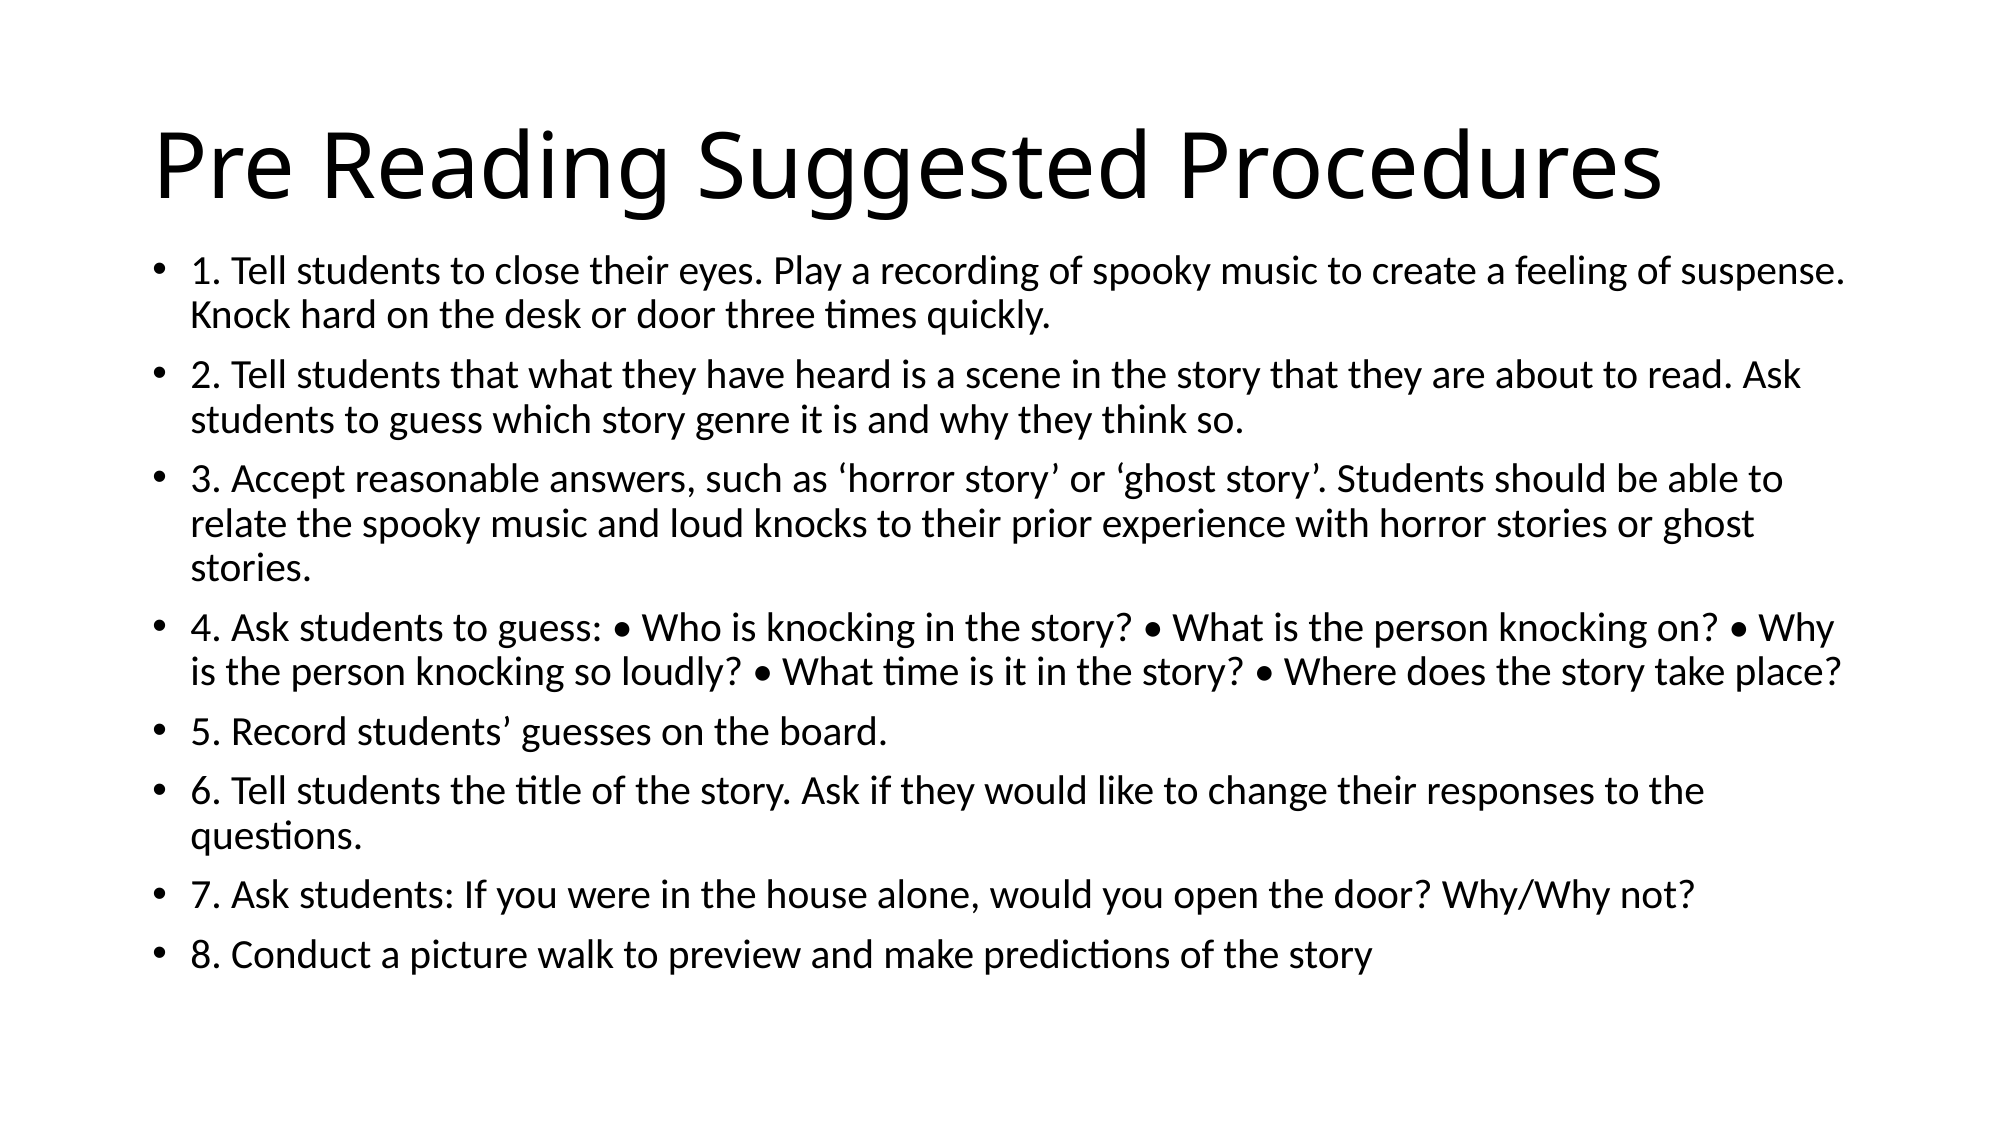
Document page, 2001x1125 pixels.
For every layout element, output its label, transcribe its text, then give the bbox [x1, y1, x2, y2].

title Pre Reading Suggested Procedures [137, 59, 1863, 241]
list 1. Tell students to close their eyes. Play a recording of spooky music to create a feeling of suspense. Knock hard on the desk or door three times quickly. 2. Tell students that what they have heard is a scene in the story that they are about to read. Ask students to guess which story genre it is and why they think so. 3. Accept reasonable answers, such as ‘horror story’ or ‘ghost story’. Students should be able to relate the spooky music and loud knocks to their prior experience with horror stories or ghost stories. 4. Ask students to guess: • Who is knocking in the story? • What is the person knocking on? • Why is the person knocking so loudly? • What time is it in the story? • Where does the story take place? 5. Record students’ guesses on the board. 6. Tell students the title of the story. Ask if they would like to change their responses to the questions. 7. Ask students: If you were in the house alone, would you open the door? Why/Why not? 8. Conduct a picture walk to preview and make predictions of the story [137, 241, 1863, 1014]
